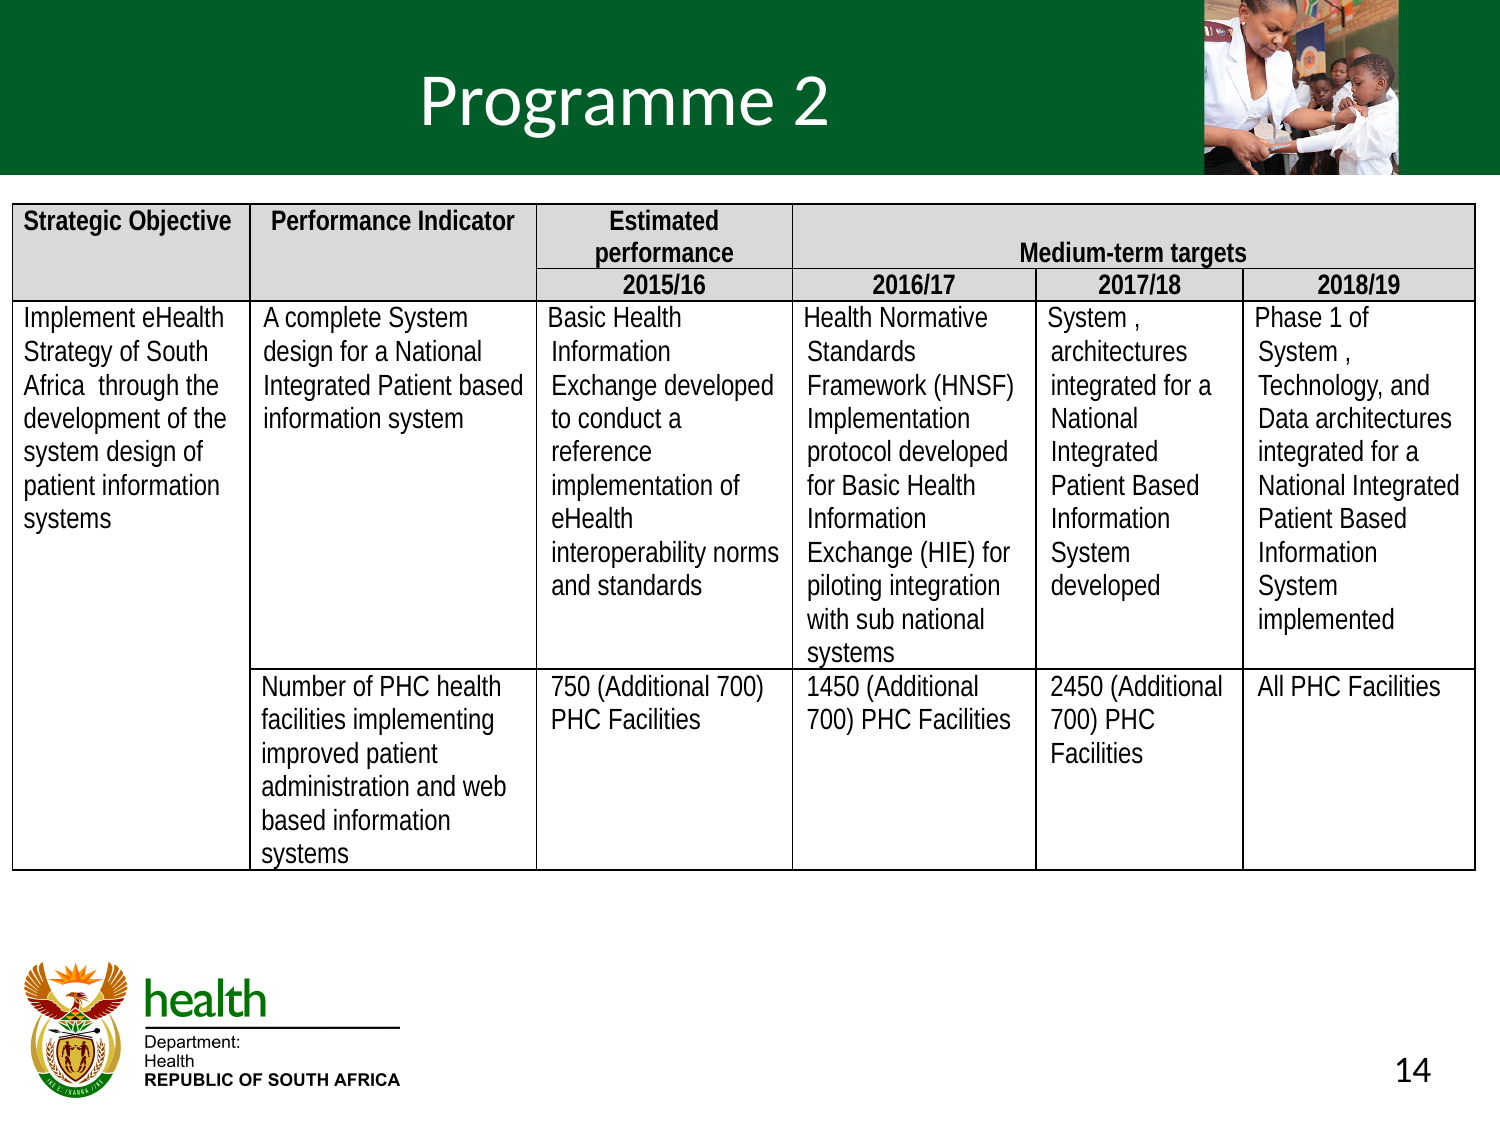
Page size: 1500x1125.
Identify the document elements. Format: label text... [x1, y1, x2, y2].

picture [24, 962, 400, 1098]
table_cell System , architectures integrated for a National Integrated Patient Based Information System developed [1037, 302, 1242, 668]
table_header Estimated performance [537, 205, 792, 268]
table_cell 2015/16 [537, 269, 792, 300]
title Programme 2 [75, 42, 1176, 149]
table_cell 2016/17 [793, 269, 1035, 300]
table_cell A complete System design for a National Integrated Patient based information system [251, 302, 536, 668]
table_cell 2017/18 [1037, 269, 1242, 300]
table_cell Basic Health Information Exchange developed to conduct a reference implementation of eHealth interoperability norms and standards [537, 302, 792, 668]
table_cell Phase 1 of System , Technology, and Data architectures integrated for a National Integrated Patient Based Information System implemented [1244, 302, 1474, 668]
table_cell 2450 (Additional 700) PHC Facilities [1037, 670, 1242, 869]
table_cell All PHC Facilities [1244, 670, 1474, 869]
table_cell 2018/19 [1244, 269, 1474, 300]
table_header Strategic Objective [13, 205, 249, 300]
table_cell 1450 (Additional 700) PHC Facilities [793, 670, 1035, 869]
table_cell Health Normative Standards Framework (HNSF) Implementation protocol developed for Basic Health Information Exchange (HIE) for piloting integration with sub national systems [793, 302, 1035, 668]
table_cell Number of PHC health facilities implementing improved patient administration and web based information systems [251, 670, 536, 869]
table_header Performance Indicator [251, 205, 536, 300]
table_header Medium-term targets [793, 205, 1474, 268]
table_cell Implement eHealth Strategy of South Africa through the development of the system design of patient information systems [13, 302, 249, 869]
table_cell 750 (Additional 700) PHC Facilities [537, 670, 792, 869]
picture [1204, 0, 1399, 175]
slide_number 14 [1362, 1037, 1463, 1098]
